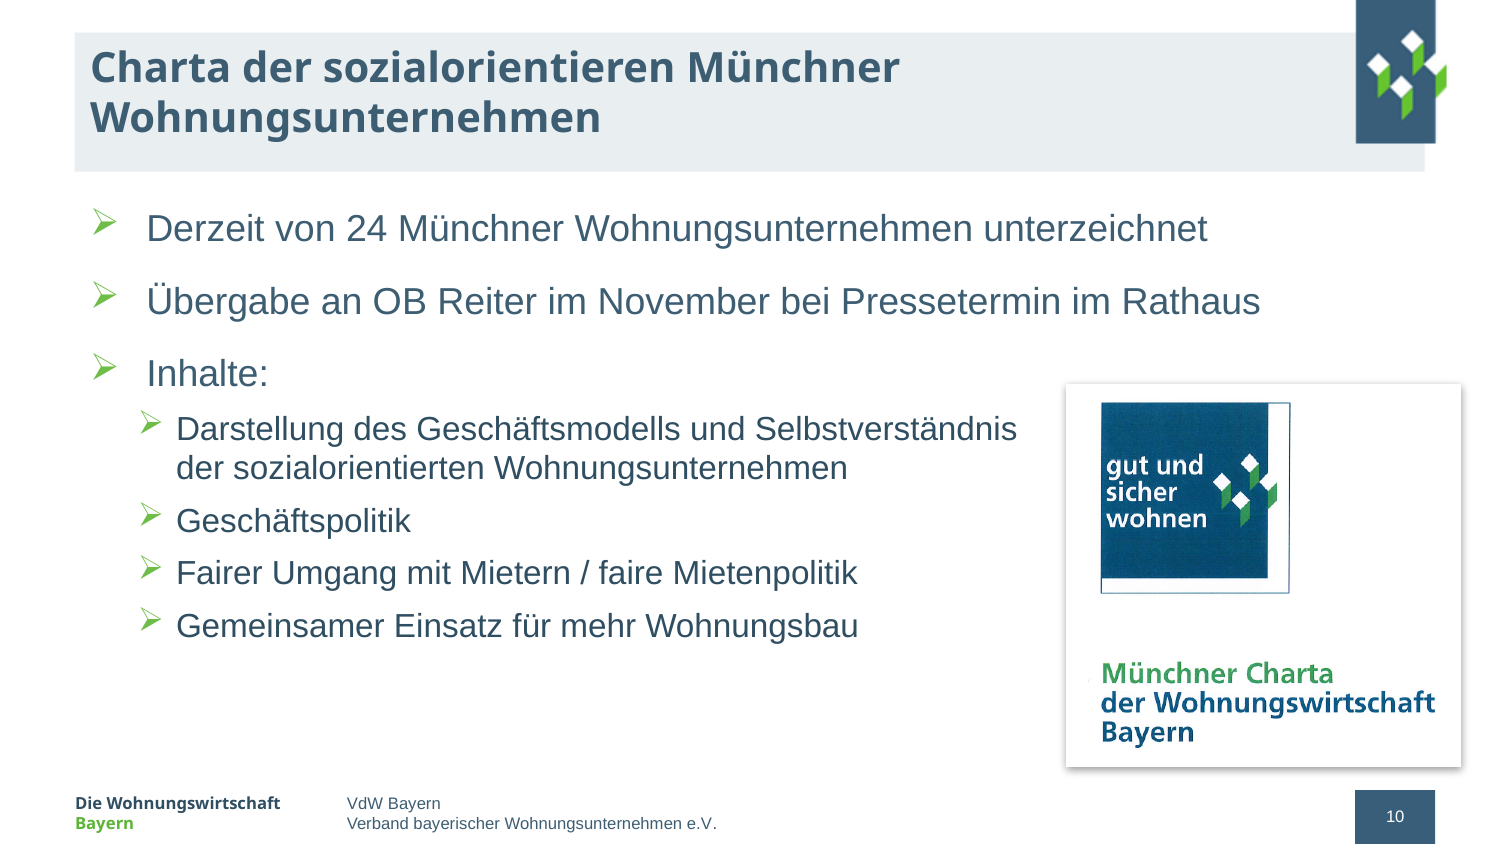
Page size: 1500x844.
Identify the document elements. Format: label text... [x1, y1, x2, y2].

picture [1080, 397, 1448, 753]
list Derzeit von 24 Münchner Wohnungsunternehmen unterzeichnet Übergabe an OB Reiter im November bei Pressetermin im Rathaus Inhalte: Darstellung des Geschäftsmodells und Selbstverständnis der sozialorientierten Wohnungsunternehmen Geschäftspolitik Fairer Umgang mit Mietern / faire Mietenpolitik Gemeinsamer Einsatz für mehr Wohnungsbau [75, 196, 1425, 754]
slide_number 10 [1355, 788, 1436, 833]
picture [0, 0, 1500, 196]
title Charta der sozialorientieren Münchner Wohnungsunternehmen [75, 33, 1425, 175]
